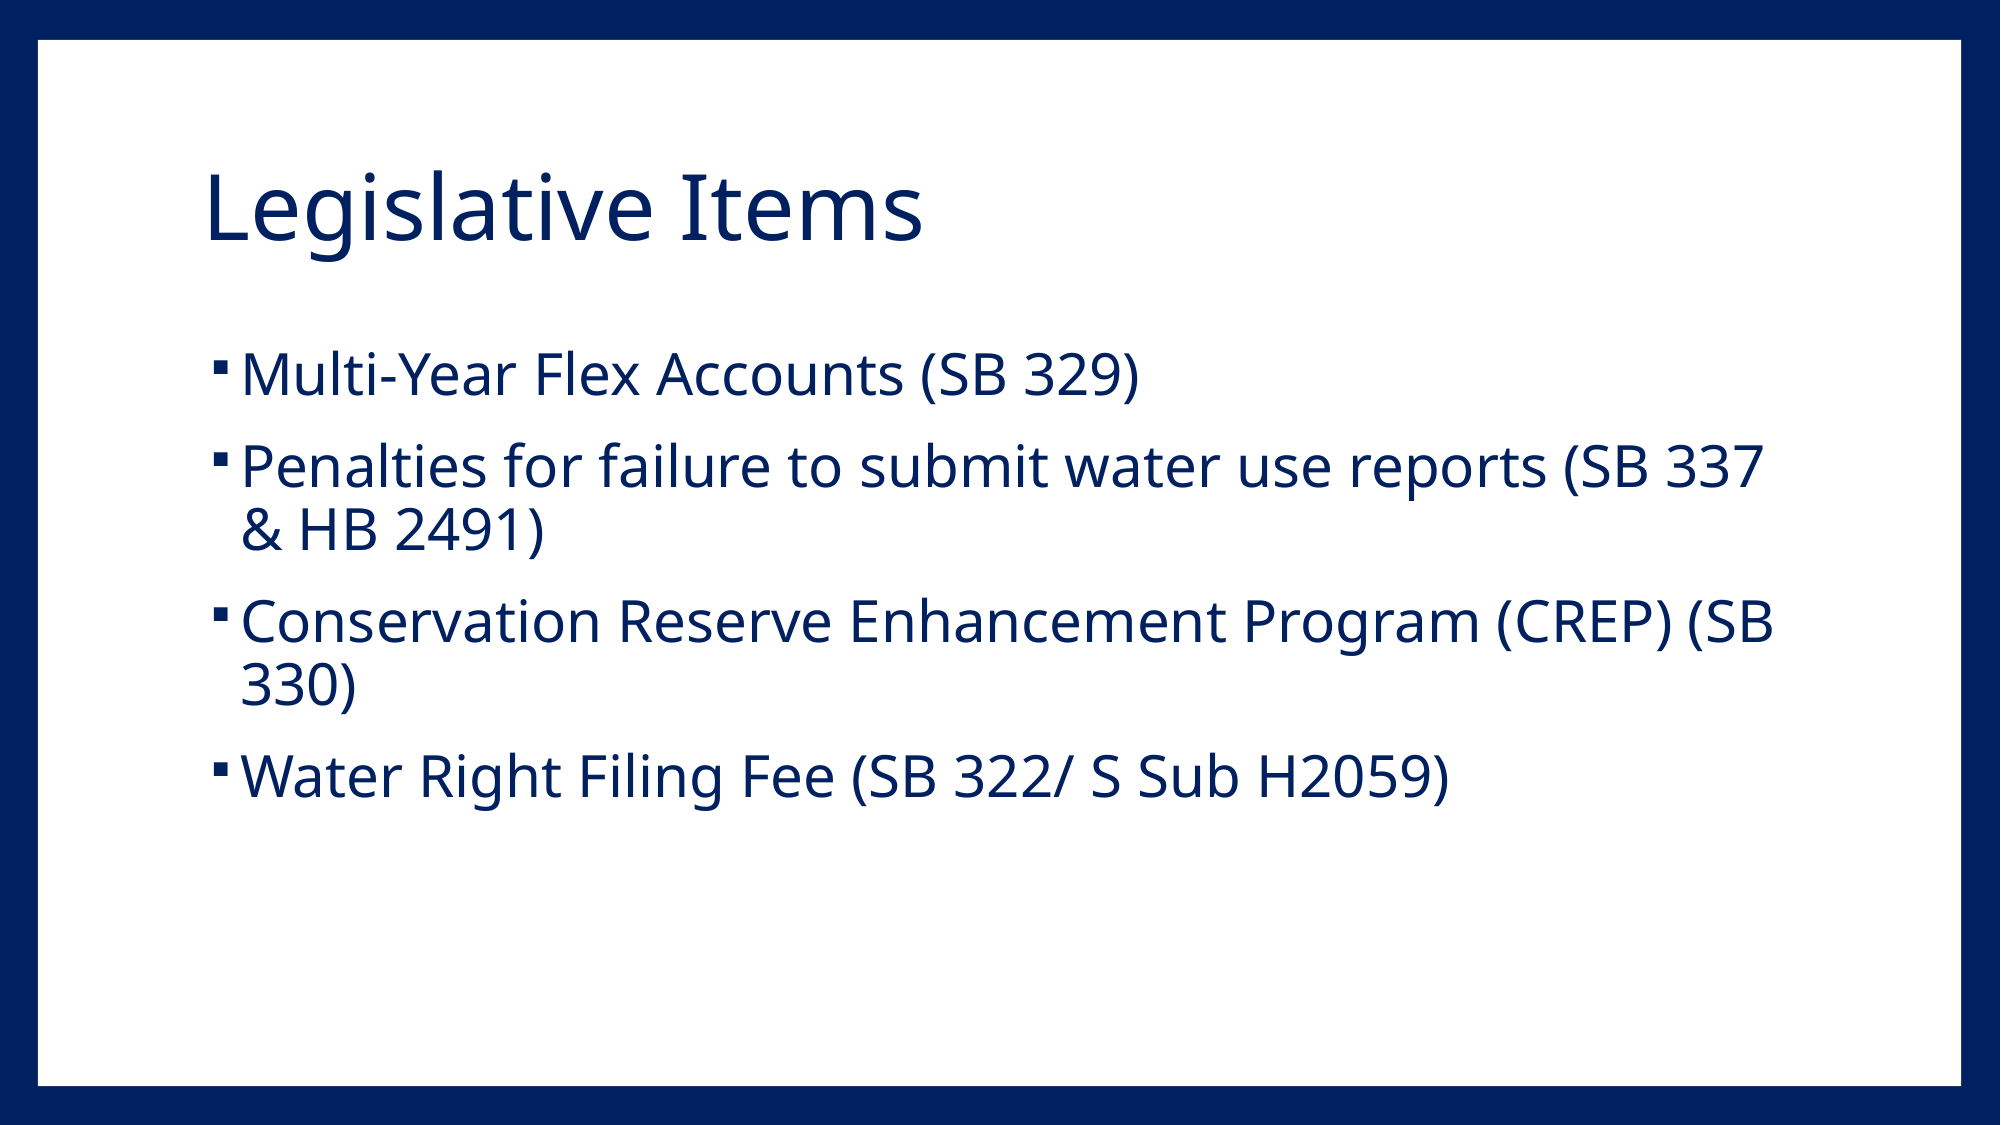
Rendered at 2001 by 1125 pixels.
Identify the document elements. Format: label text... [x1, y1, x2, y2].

list Multi-Year Flex Accounts (SB 329) Penalties for failure to submit water use reports (SB 337 & HB 2491) Conservation Reserve Enhancement Program (CREP) (SB 330) Water Right Filing Fee (SB 322/ S Sub H2059) [187, 337, 1808, 1000]
title Legislative Items [187, 99, 1808, 323]
